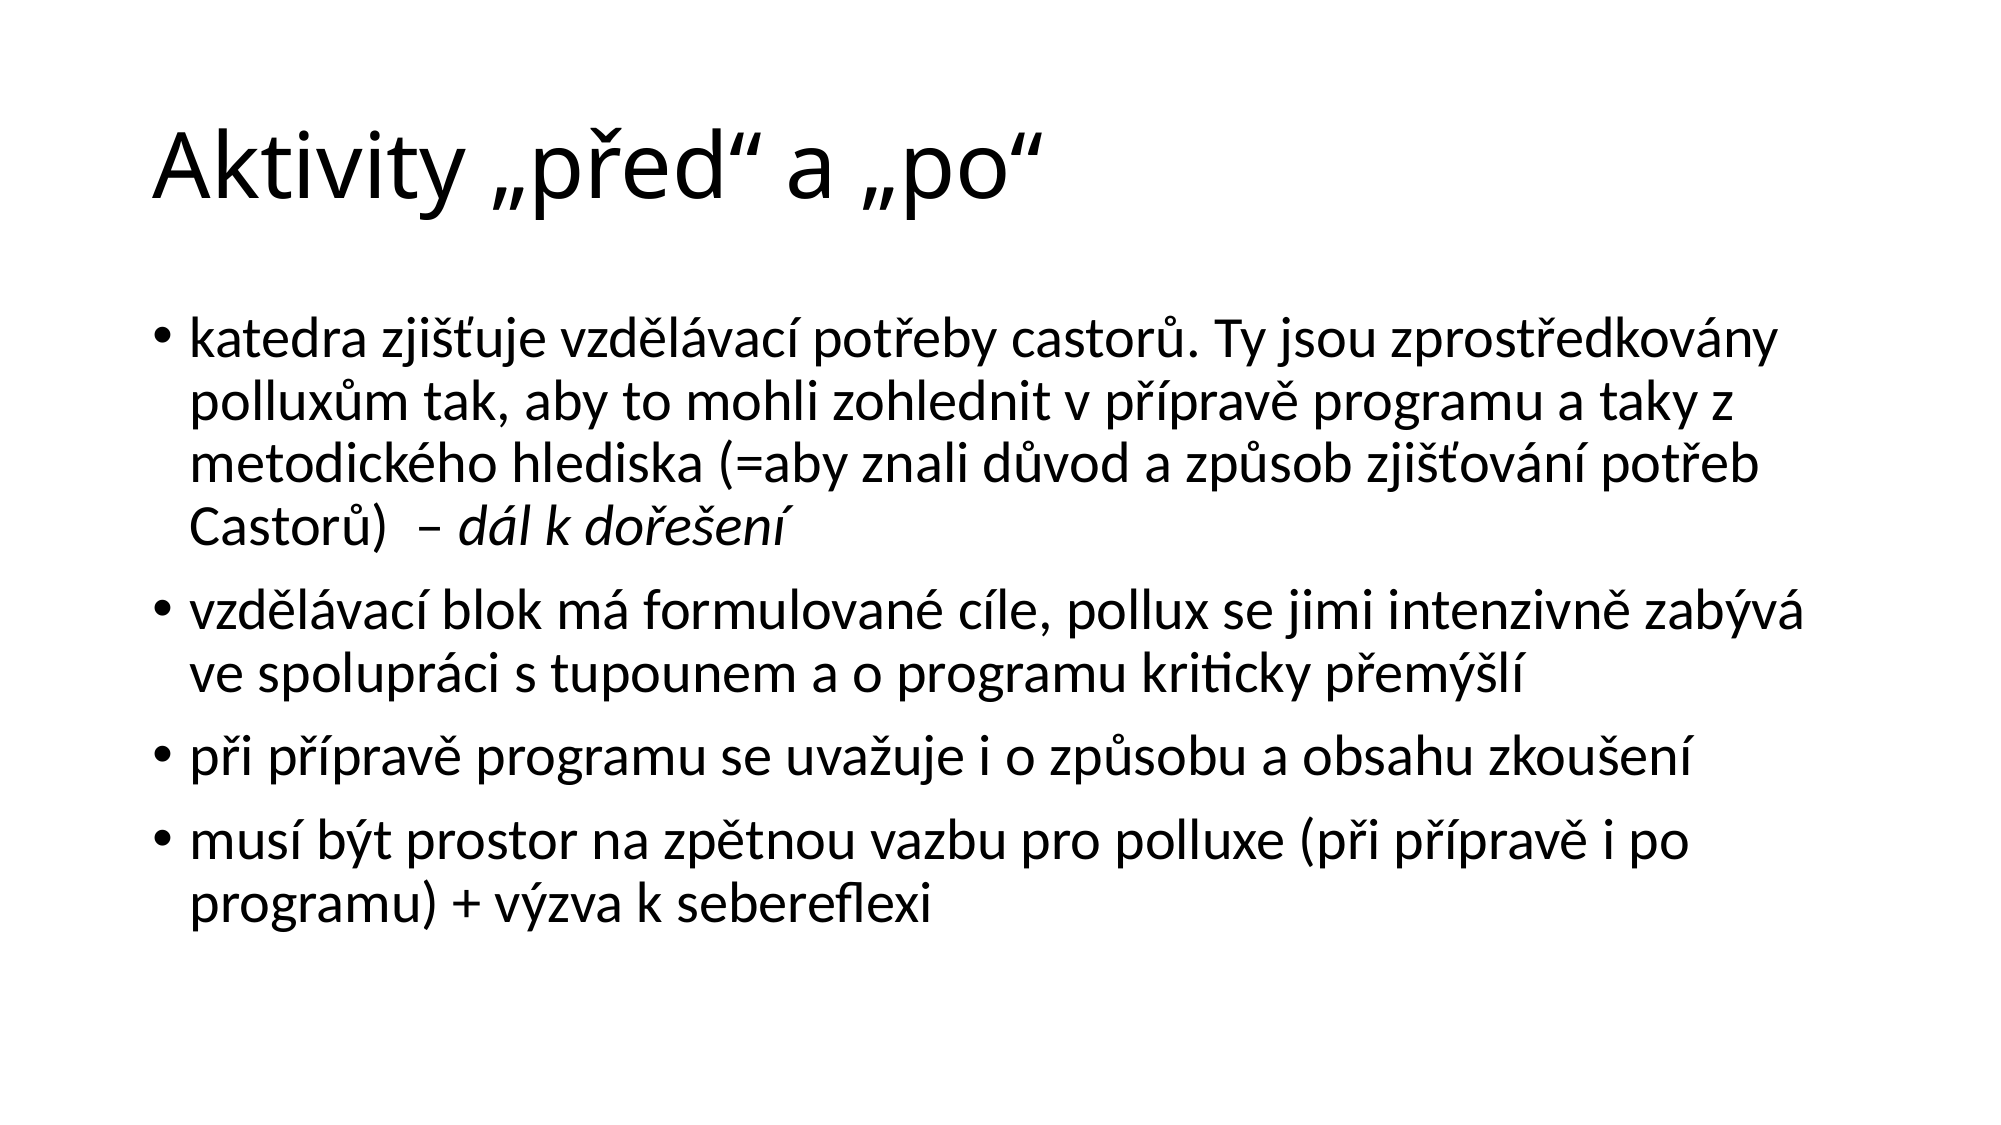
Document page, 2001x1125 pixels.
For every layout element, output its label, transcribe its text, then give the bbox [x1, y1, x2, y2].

list katedra zjišťuje vzdělávací potřeby castorů. Ty jsou zprostředkovány polluxům tak, aby to mohli zohlednit v přípravě programu a taky z metodického hlediska (=aby znali důvod a způsob zjišťování potřeb Castorů) – dál k dořešení vzdělávací blok má formulované cíle, pollux se jimi intenzivně zabývá ve spolupráci s tupounem a o programu kriticky přemýšlí při přípravě programu se uvažuje i o způsobu a obsahu zkoušení musí být prostor na zpětnou vazbu pro polluxe (při přípravě i po programu) + výzva k sebereflexi [137, 299, 1863, 1014]
title Aktivity „před“ a „po“ [137, 59, 1863, 278]
